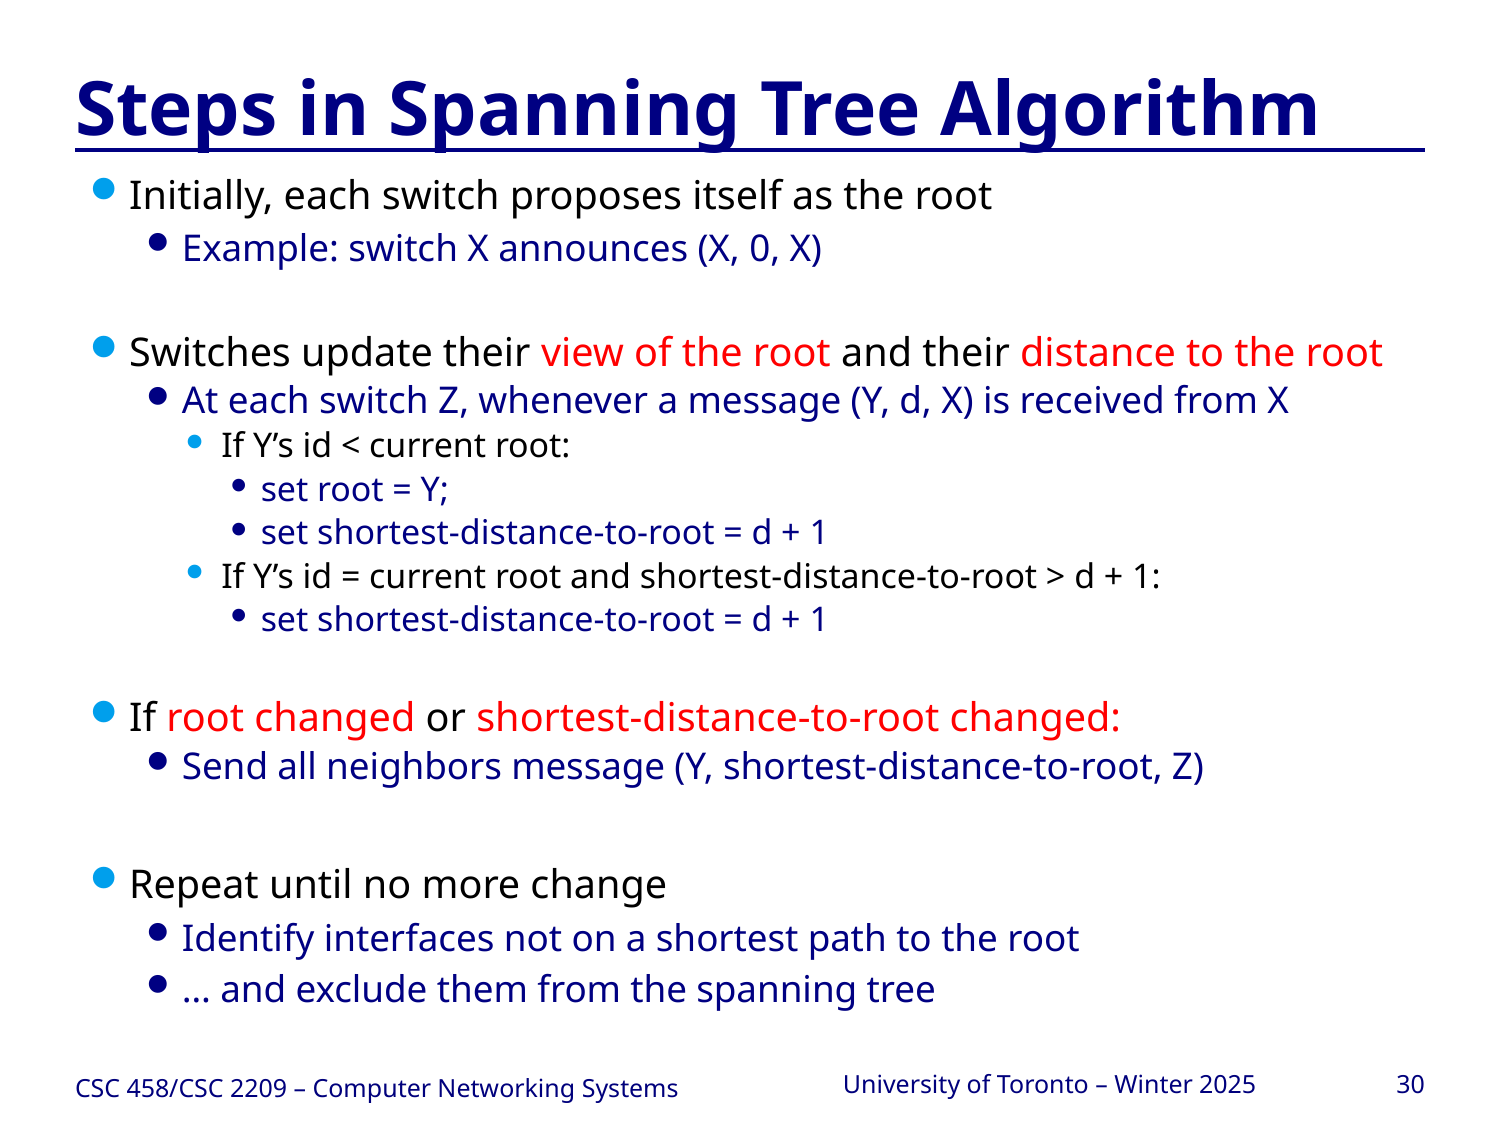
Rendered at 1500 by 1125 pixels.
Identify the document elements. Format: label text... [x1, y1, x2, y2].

footer University of Toronto – Winter 2025 [812, 1042, 1288, 1103]
title Steps in Spanning Tree Algorithm [75, 50, 1425, 150]
slide_number CSC 458/CSC 2209 – Computer Networking Systems [75, 1042, 800, 1103]
list Initially, each switch proposes itself as the root Example: switch X announces (X, 0, X) Switches update their view of the root and their distance to the root At each switch Z, whenever a message (Y, d, X) is received from X If Y’s id < current root: set root = Y; set shortest-distance-to-root = d + 1 If Y’s id = current root and shortest-distance-to-root > d + 1: set shortest-distance-to-root = d + 1 If root changed or shortest-distance-to-root changed: Send all neighbors message (Y, shortest-distance-to-root, Z) Repeat until no more change Identify interfaces not on a shortest path to the root … and exclude them from the spanning tree [75, 162, 1425, 1038]
slide_number 30 [1299, 1042, 1425, 1103]
